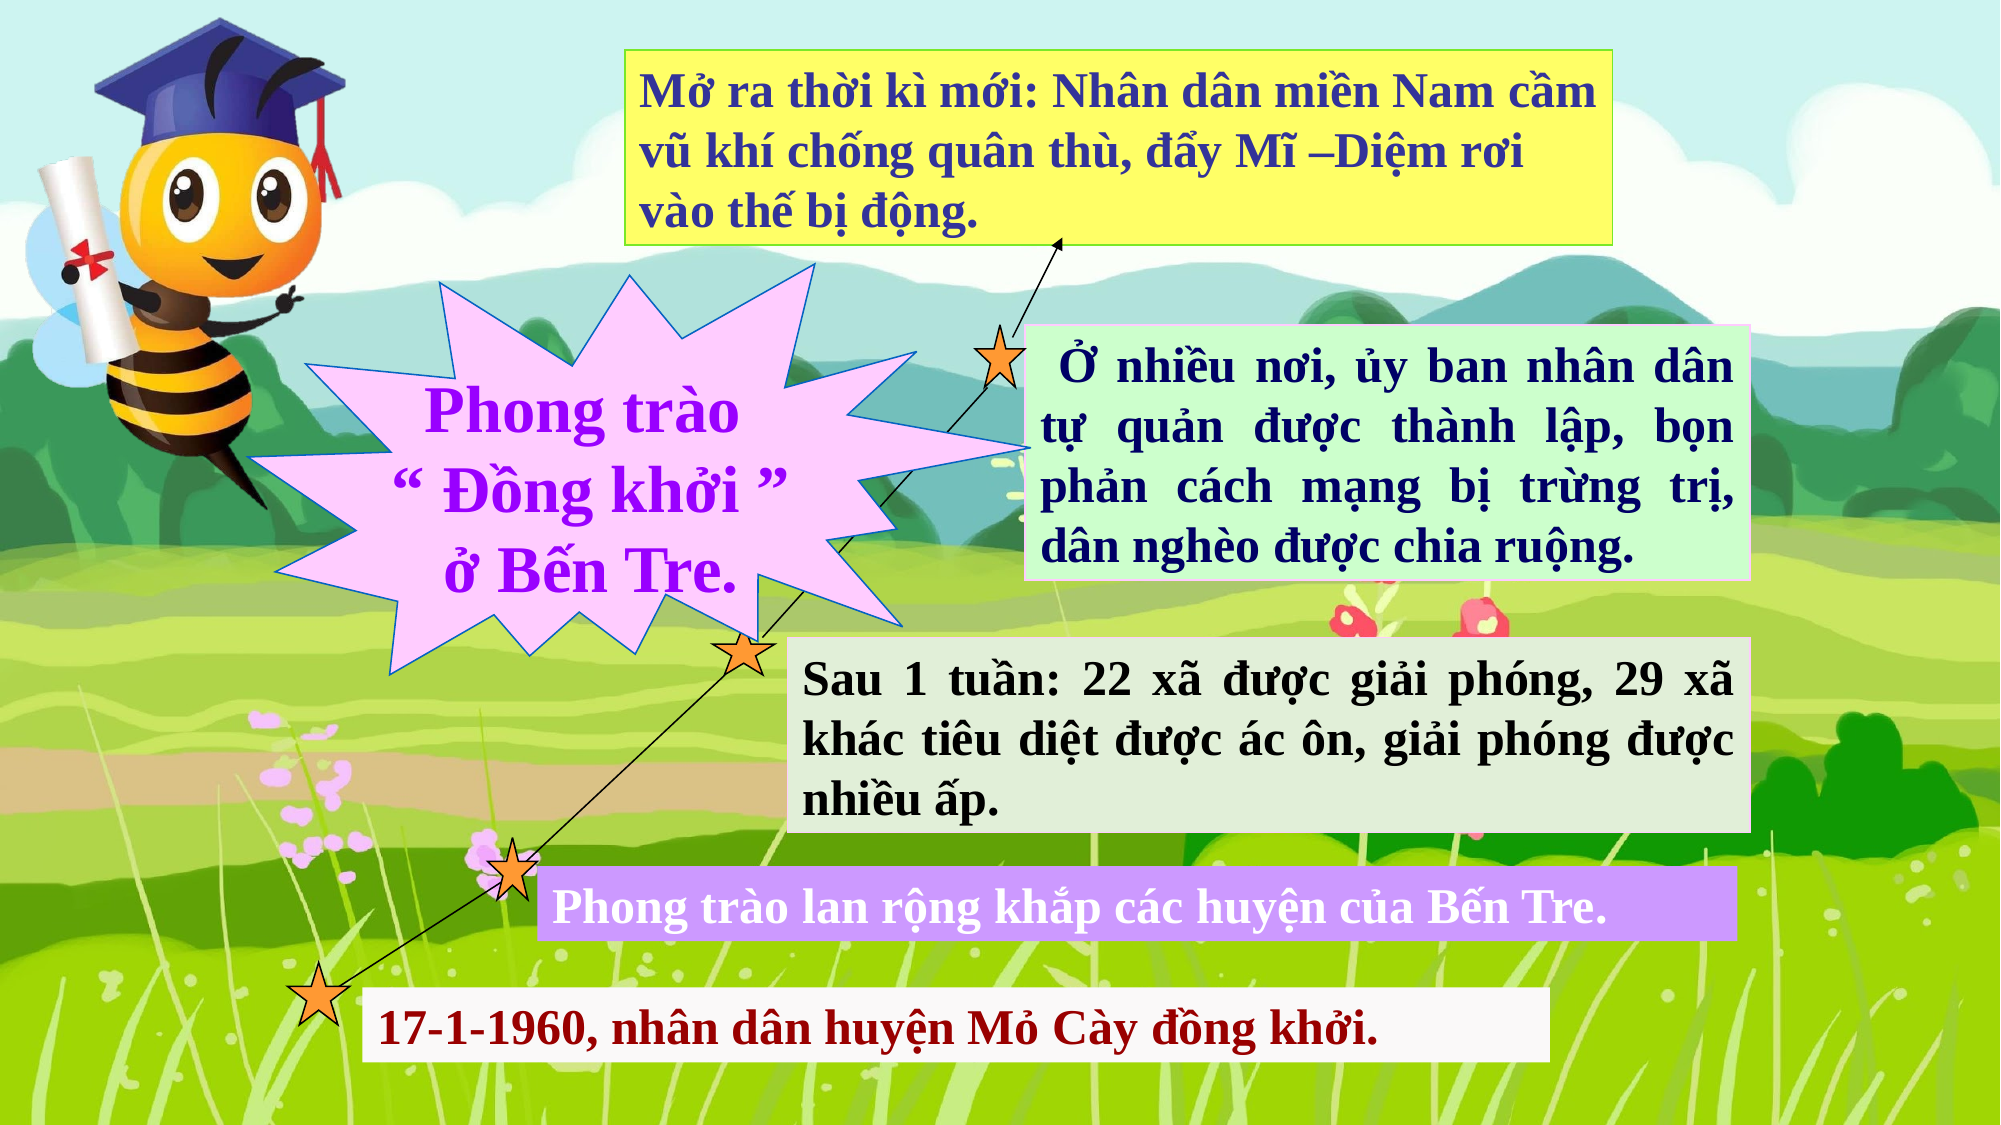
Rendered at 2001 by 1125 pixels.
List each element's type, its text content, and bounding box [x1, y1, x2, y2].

text_box [487, 837, 528, 900]
text_box Sau 1 tuần: 22 xã được giải phóng, 29 xã khác tiêu diệt được ác ôn, giải phóng được nhiều ấp. [787, 637, 1750, 833]
text_box Phong trào “ Đồng khởi ” ở Bến Tre. [353, 358, 829, 727]
text_box Mở ra thời kì mới: Nhân dân miền Nam cầm vũ khí chống quân thù, đẩy Mĩ –Diệm rơi vào thế bị động. [624, 49, 1613, 245]
text_box 17-1-1960, nhân dân huyện Mỏ Cày đồng khởi. [362, 987, 1550, 1063]
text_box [337, 874, 513, 988]
text_box [829, 351, 917, 385]
text_box [577, 263, 815, 358]
text_box [275, 538, 353, 591]
text_box Phong trào lan rộng khắp các huyện của Bến Tre. [537, 866, 1738, 942]
text_box [287, 962, 338, 1025]
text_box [524, 674, 726, 863]
text_box [439, 282, 560, 358]
text_box [991, 440, 1031, 456]
text_box [975, 324, 1025, 388]
picture [0, 0, 2000, 1125]
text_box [762, 387, 988, 638]
text_box Ở nhiều nơi, ủy ban nhân dân tự quản được thành lập, bọn phản cách mạng bị trừng trị, dân nghèo được chia ruộng. [1025, 324, 1750, 580]
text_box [1012, 237, 1063, 338]
